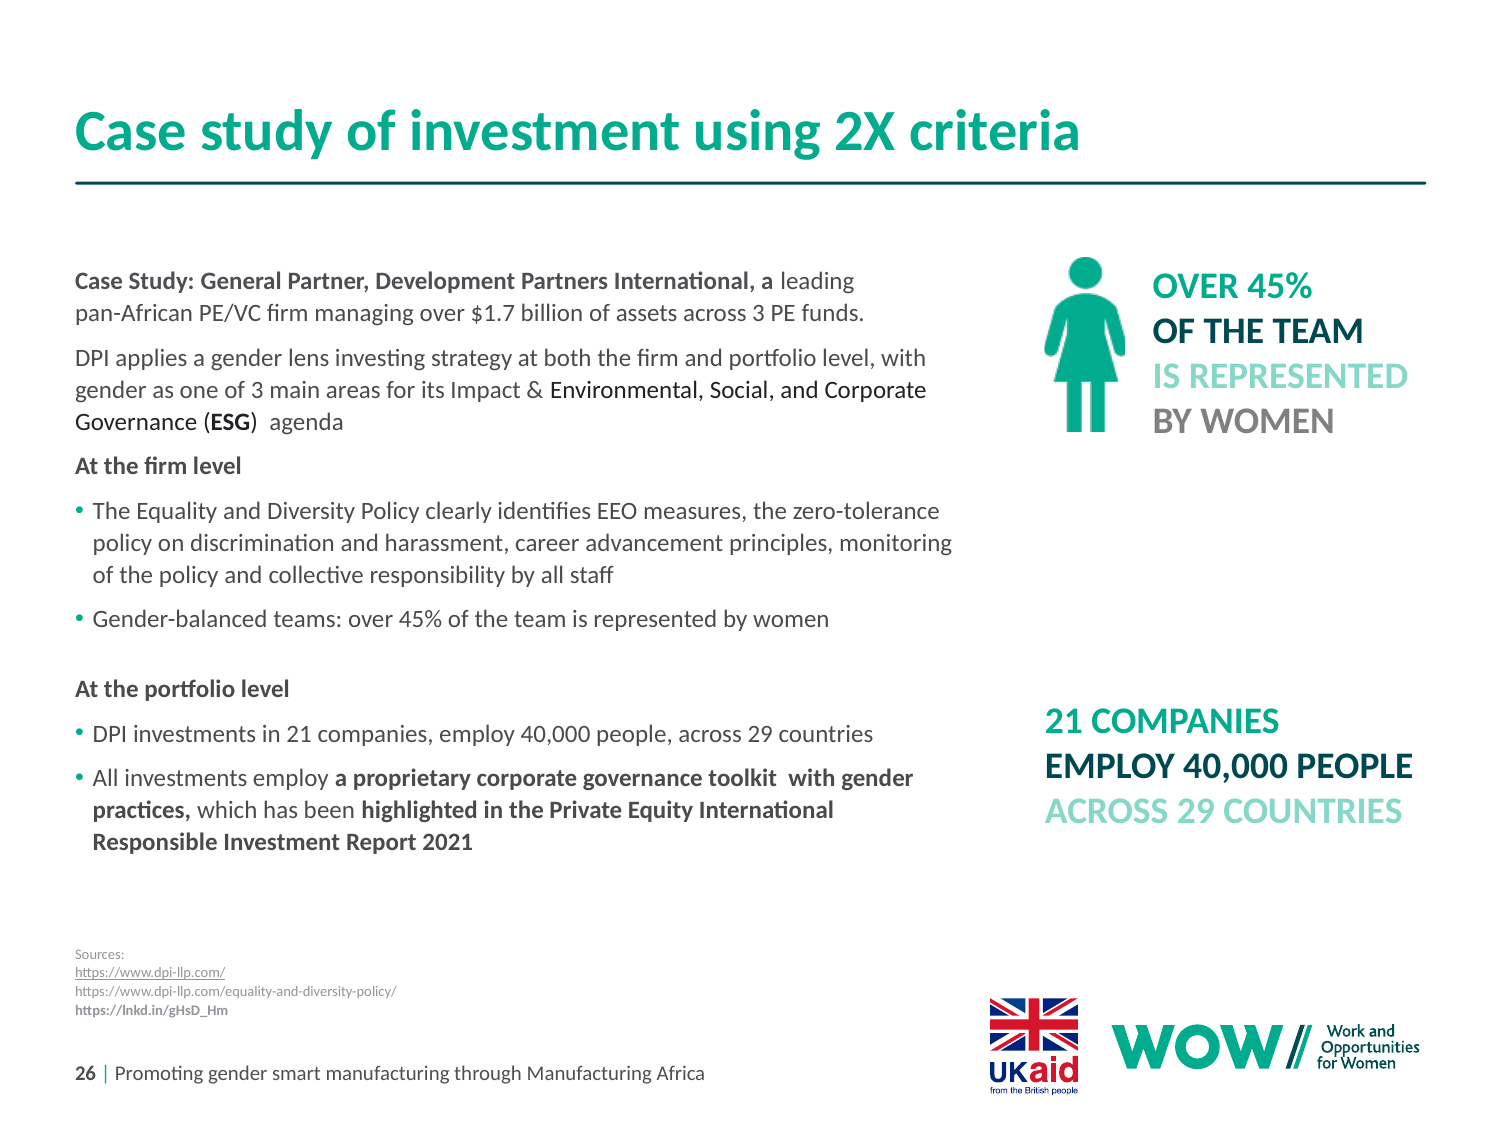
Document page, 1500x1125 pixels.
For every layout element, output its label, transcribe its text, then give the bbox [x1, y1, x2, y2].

text_box 26 | Promoting gender smart manufacturing through Manufacturing Africa [75, 1032, 852, 1093]
title Case study of investment using 2X criteria [75, 49, 1424, 163]
text_box Sources: https://www.dpi-llp.com/ https://www.dpi-llp.com/equality-and-diversity-policy/ https://lnkd.in/gHsD_Hm [74, 943, 960, 1019]
picture [1044, 256, 1126, 432]
text_box 21 COMPANIES EMPLOY 40,000 PEOPLE ACROSS 29 COUNTRIES [1030, 689, 1458, 884]
text_box OVER 45% OF THE TEAM IS REPRESENTED BY WOMEN [1137, 253, 1500, 448]
text_box Case Study: General Partner, Development Partners International, a leading pan-African PE/VC firm managing over $1.7 billion of assets across 3 PE funds. DPI applies a gender lens investing strategy at both the firm and portfolio level, with gender as one of 3 main areas for its Impact & Environmental, Social, and Corporate Governance (ESG) agenda At the firm level The Equality and Diversity Policy clearly identifies EEO measures, the zero-tolerance policy on discrimination and harassment, career advancement principles, monitoring of the policy and collective responsibility by all staff Gender-balanced teams: over 45% of the team is represented by women At the portfolio level DPI investments in 21 companies, employ 40,000 people, across 29 countries All investments employ a proprietary corporate governance toolkit with gender practices, which has been highlighted in the Private Equity International Responsible Investment Report 2021 [74, 262, 960, 856]
